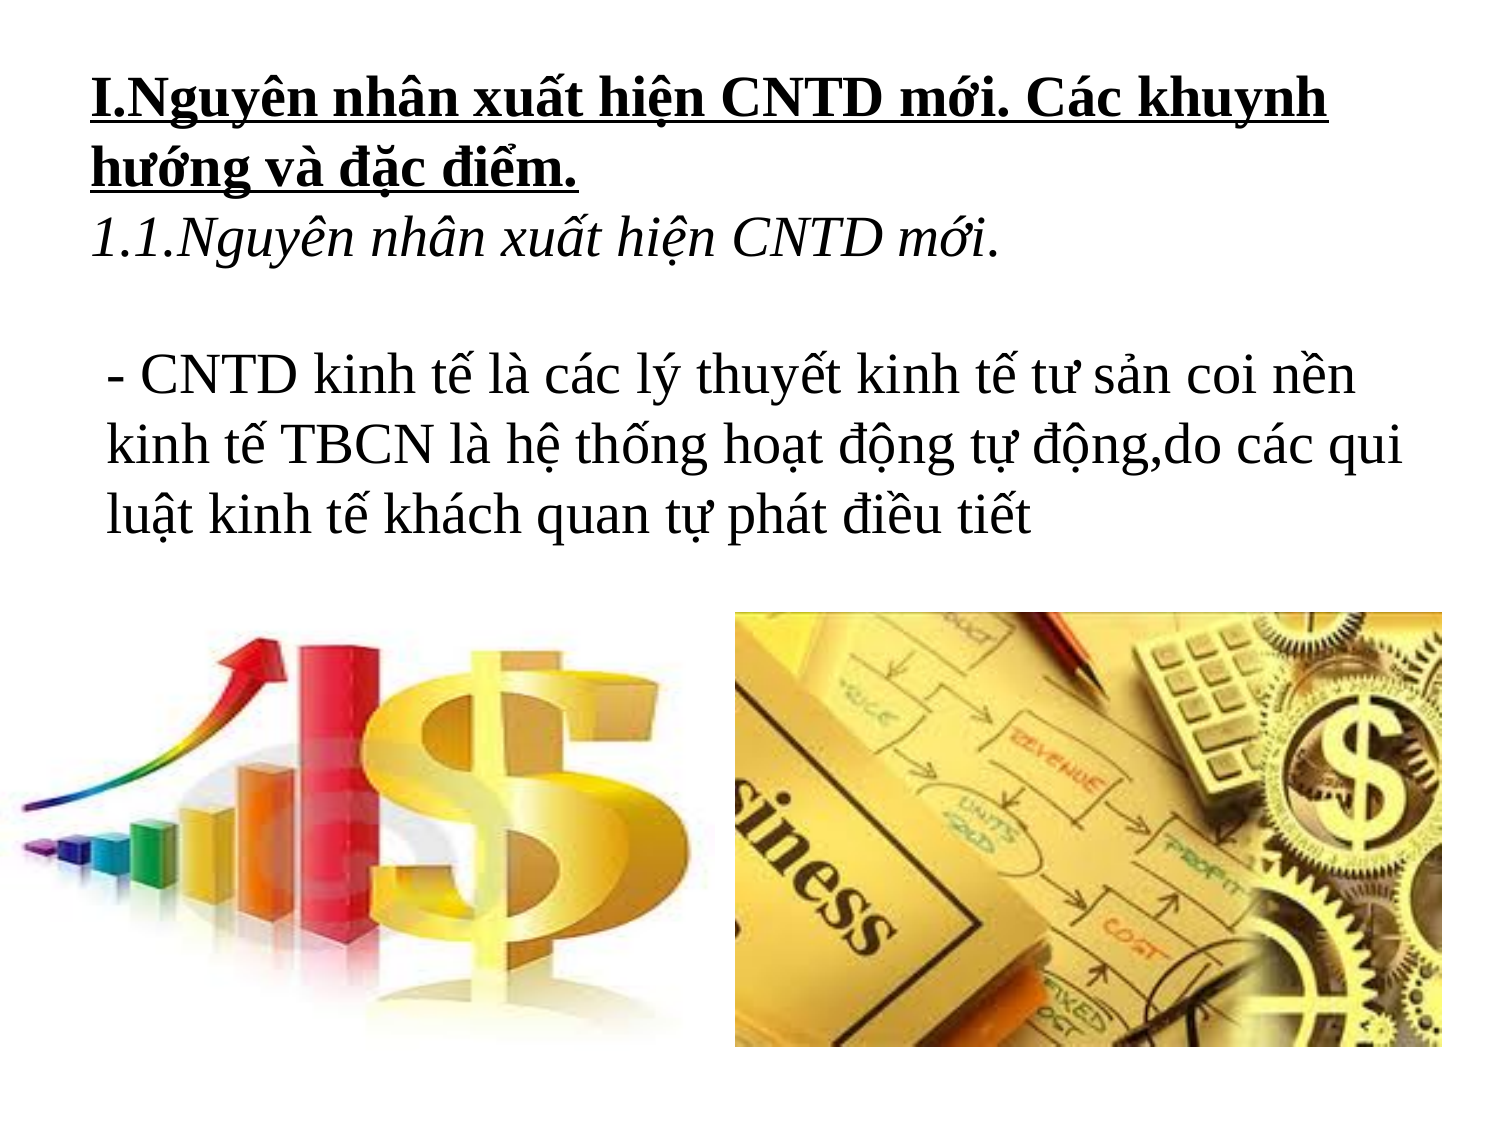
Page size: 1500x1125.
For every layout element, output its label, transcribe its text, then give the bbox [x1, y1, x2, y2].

title I.Nguyên nhân xuất hiện CNTD mới. Các khuynh hướng và đặc điểm. 1.1.Nguyên nhân xuất hiện CNTD mới. [75, 45, 1425, 282]
list - CNTD kinh tế là các lý thuyết kinh tế tư sản coi nền kinh tế TBCN là hệ thống hoạt động tự động,do các qui luật kinh tế khách quan tự phát điều tiết [35, 328, 1465, 1090]
picture [735, 612, 1442, 1047]
picture [0, 599, 715, 1067]
